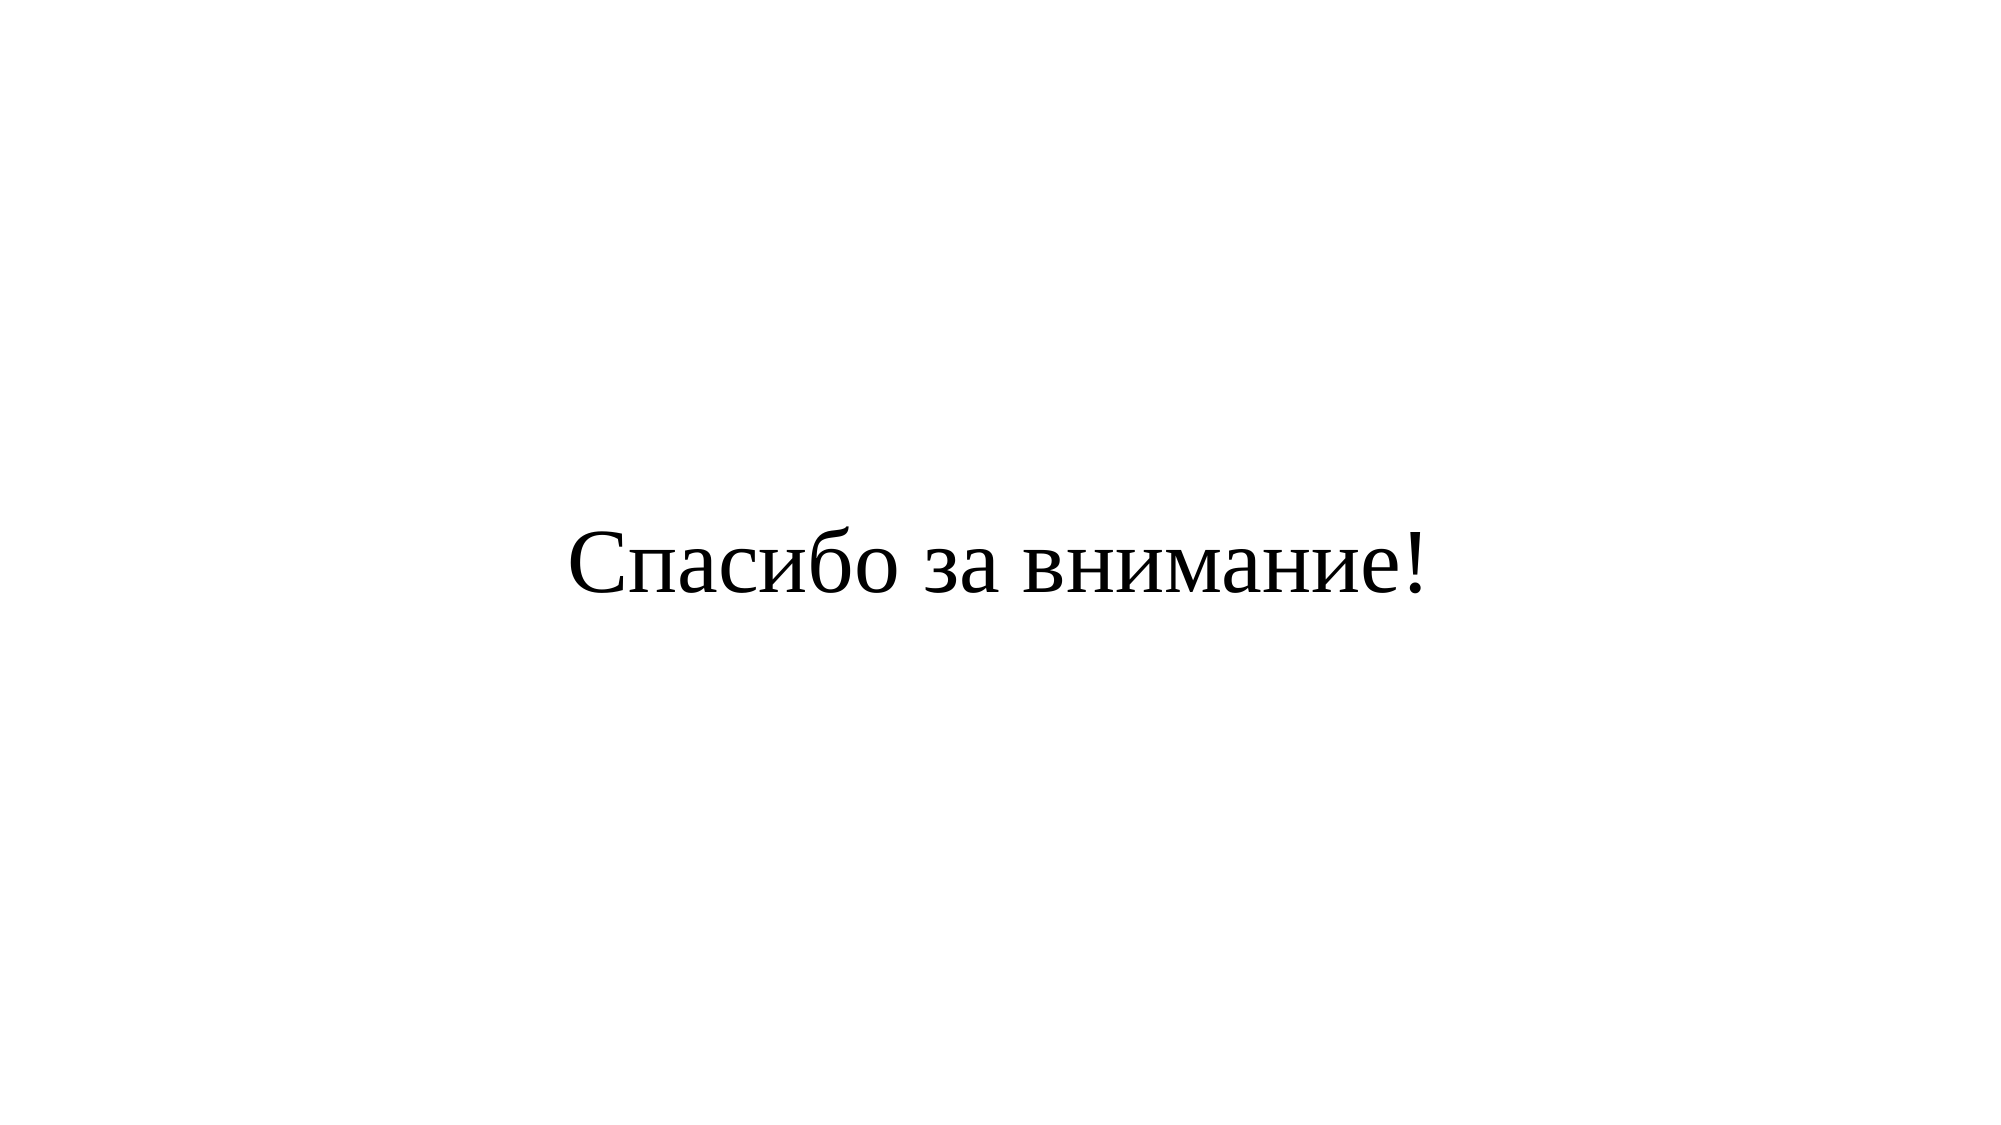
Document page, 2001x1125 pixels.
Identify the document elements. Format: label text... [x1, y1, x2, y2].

title Спасибо за внимание! [137, 453, 1863, 672]
